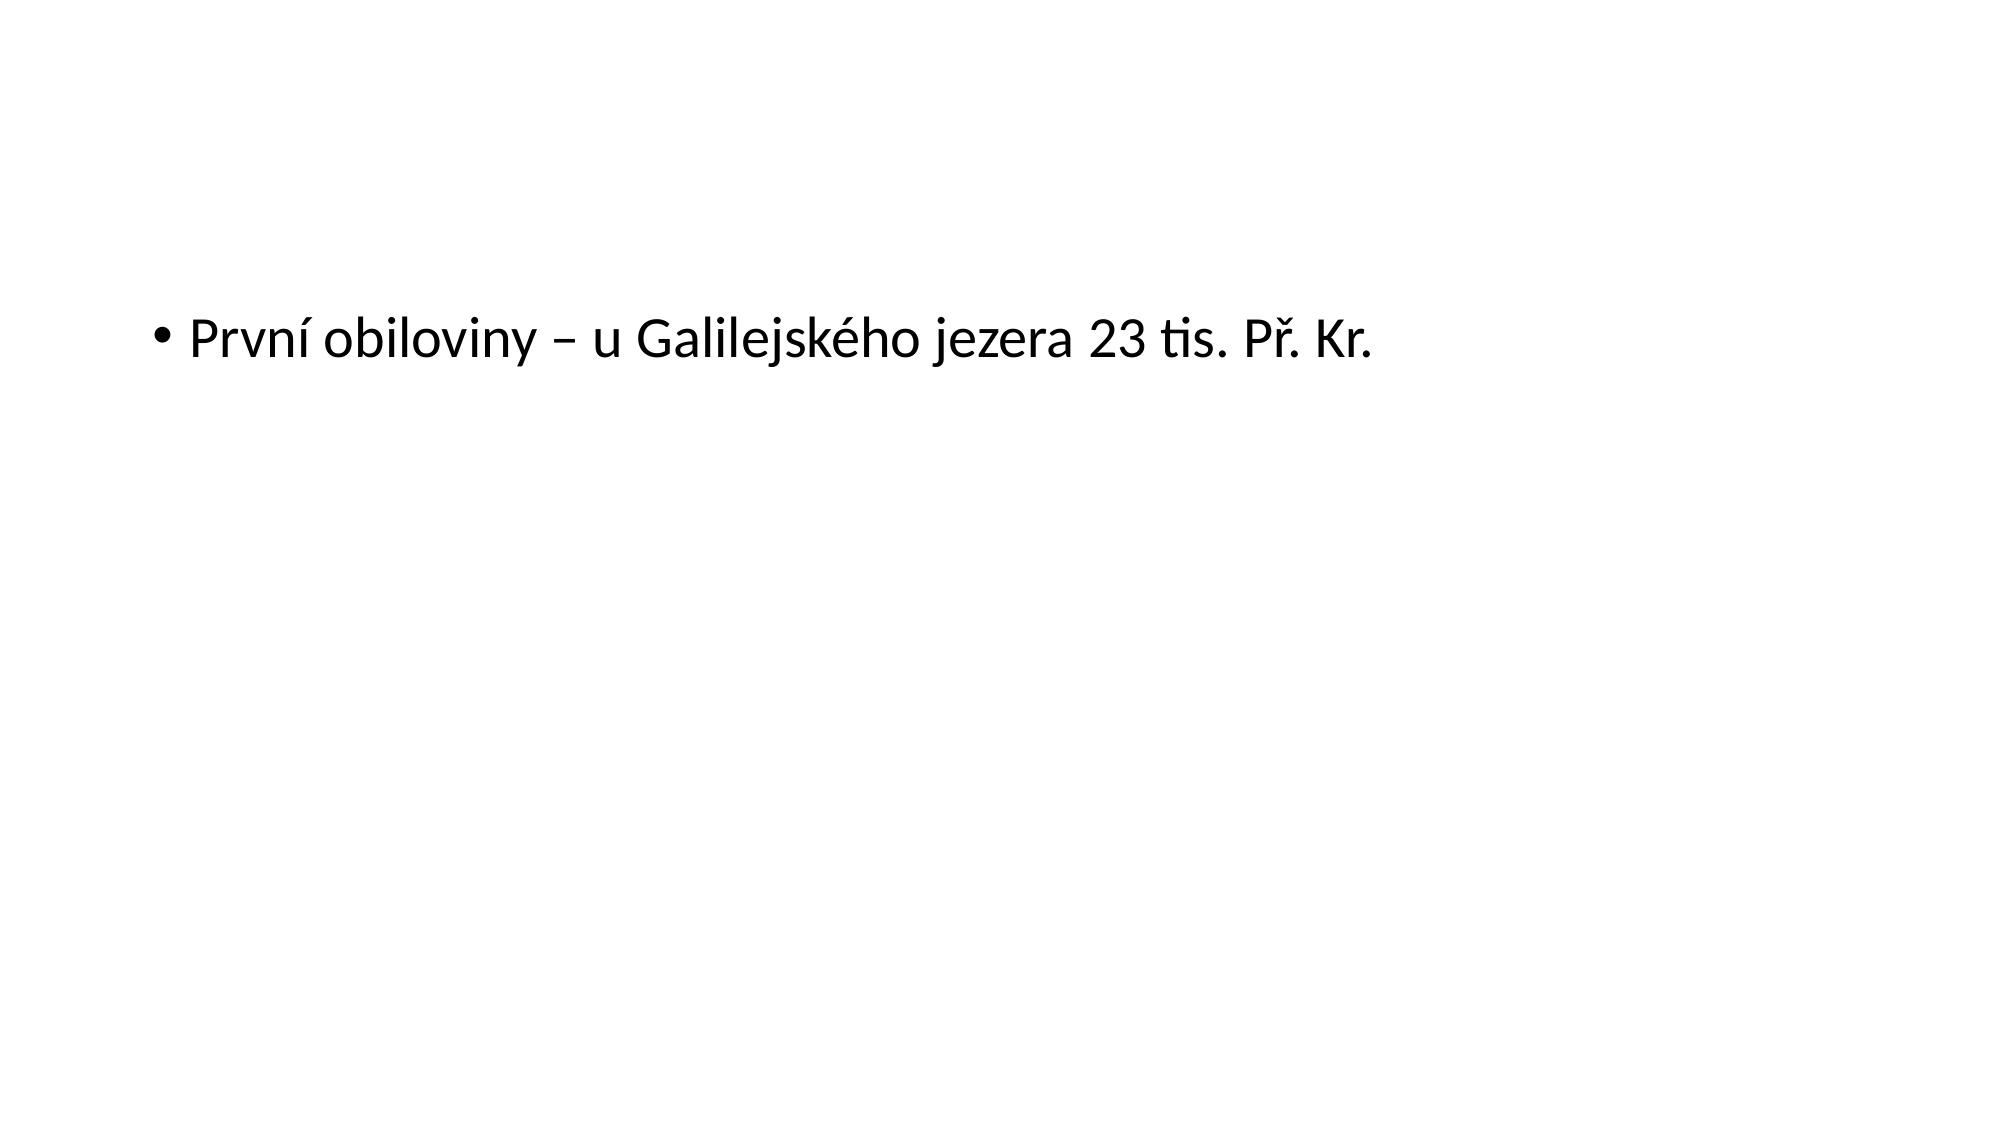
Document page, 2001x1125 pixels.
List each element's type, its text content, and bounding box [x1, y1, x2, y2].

list První obiloviny – u Galilejského jezera 23 tis. Př. Kr. [137, 299, 1863, 1014]
